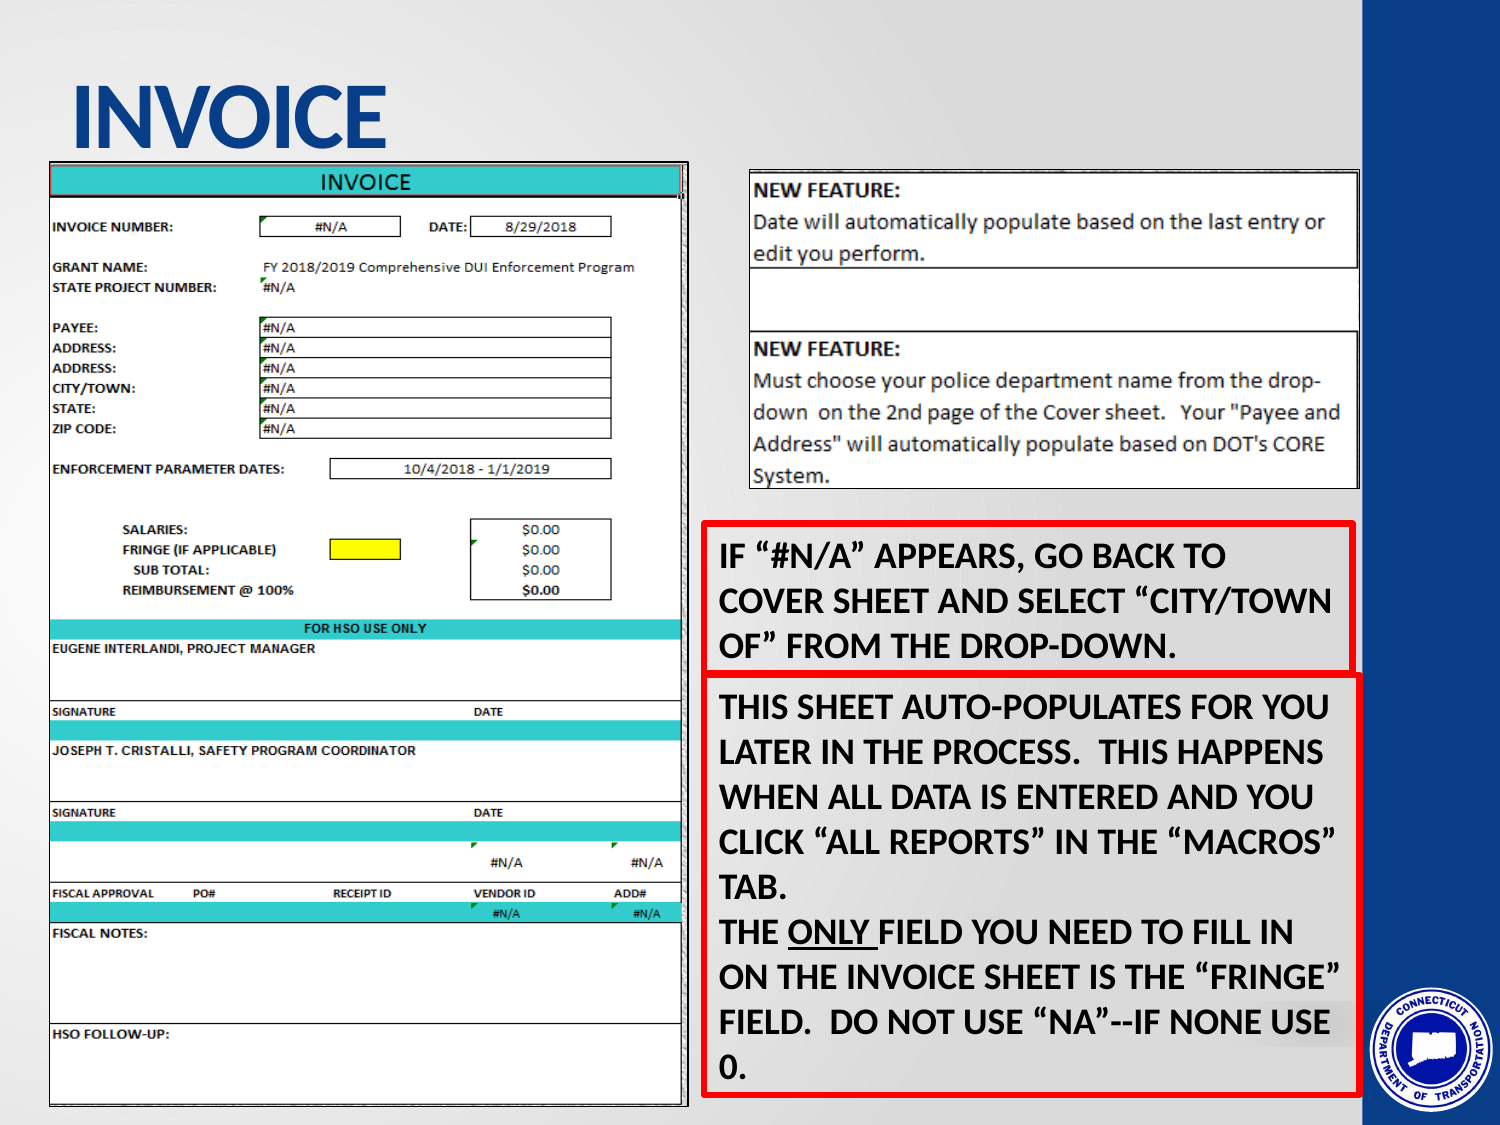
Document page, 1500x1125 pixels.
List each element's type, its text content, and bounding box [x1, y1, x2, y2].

title INVOICE [55, 16, 1406, 204]
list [49, 162, 688, 1107]
text_box IF “#N/A” APPEARS, GO BACK TO COVER SHEET AND SELECT “CITY/TOWN OF” FROM THE DROP-DOWN. [703, 523, 1353, 674]
picture [749, 169, 1360, 489]
picture [1369, 987, 1493, 1112]
text_box THIS SHEET AUTO-POPULATES FOR YOU LATER IN THE PROCESS. THIS HAPPENS WHEN ALL DATA IS ENTERED AND YOU CLICK “ALL REPORTS” IN THE “MACROS” TAB. THE ONLY FIELD YOU NEED TO FILL IN ON THE INVOICE SHEET IS THE “FRINGE” FIELD. DO NOT USE “NA”--IF NONE USE 0. [703, 674, 1360, 1095]
